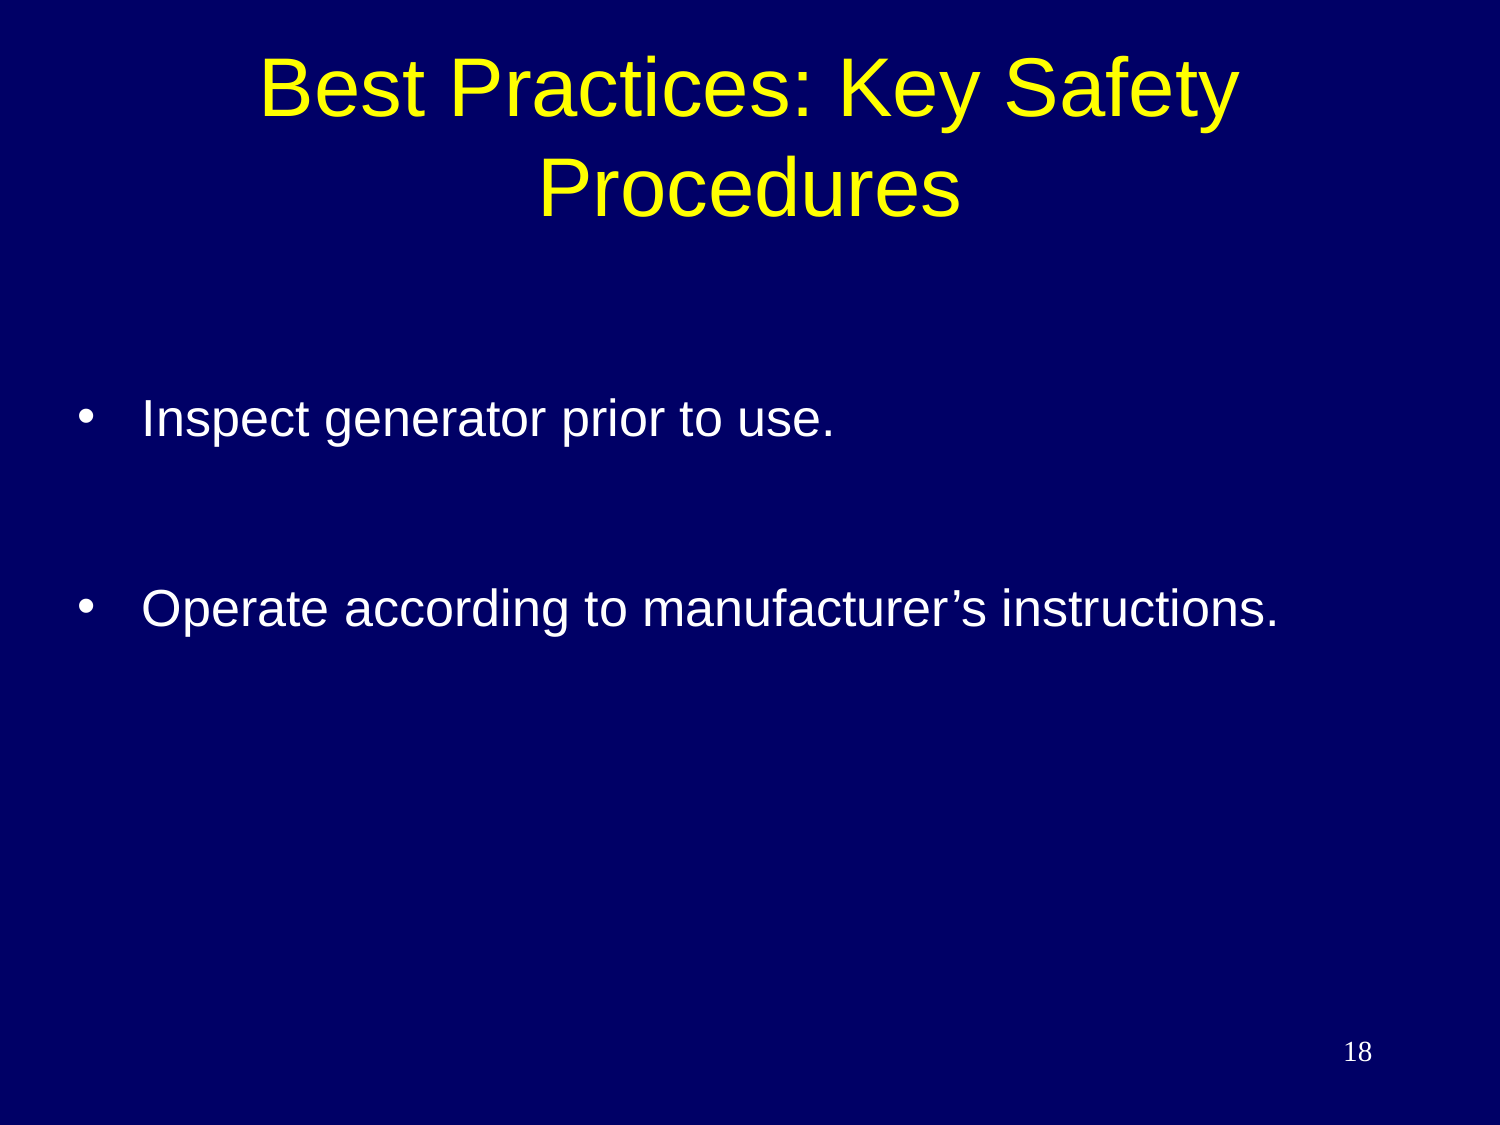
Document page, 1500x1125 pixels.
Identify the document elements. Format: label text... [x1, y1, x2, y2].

text_box Best Practices: Key Safety Procedures [87, 24, 1413, 213]
text_box <number> [1074, 1024, 1388, 1100]
text_box Inspect generator prior to use. Operate according to manufacturer’s instructions. [62, 376, 1488, 645]
